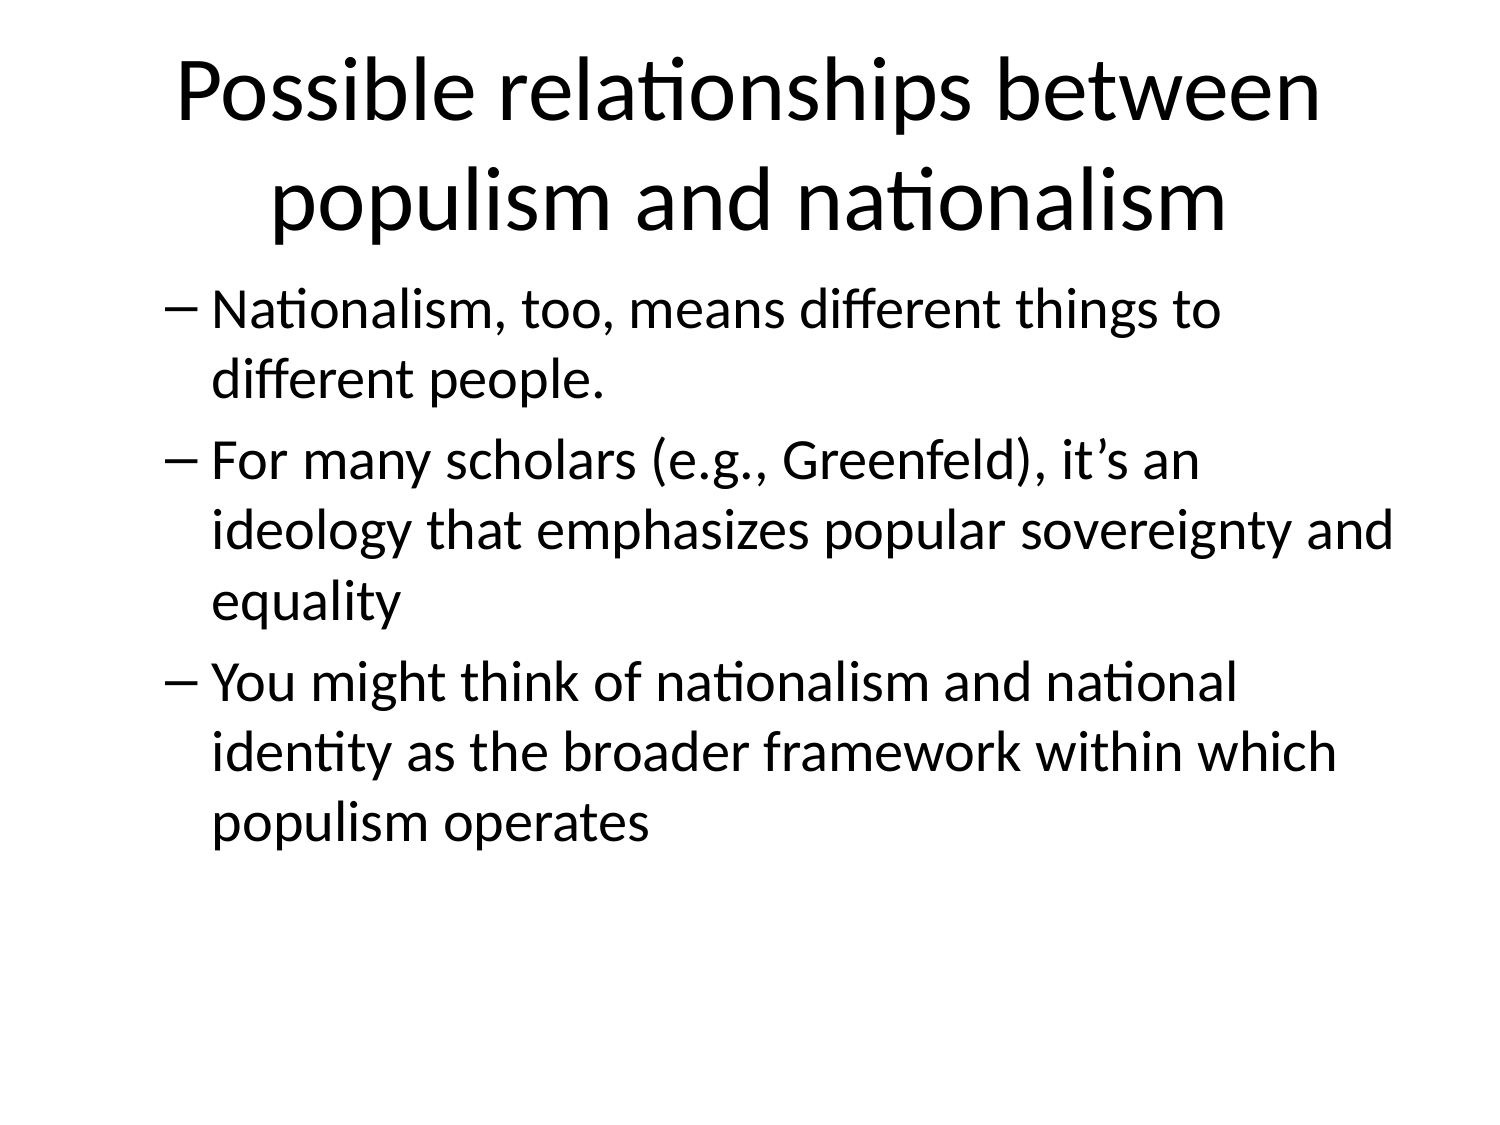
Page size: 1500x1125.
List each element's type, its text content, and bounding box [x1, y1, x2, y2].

list Nationalism, too, means different things to different people. For many scholars (e.g., Greenfeld), it’s an ideology that emphasizes popular sovereignty and equality You might think of nationalism and national identity as the broader framework within which populism operates [75, 262, 1425, 1005]
title Possible relationships between populism and nationalism [75, 45, 1425, 233]
